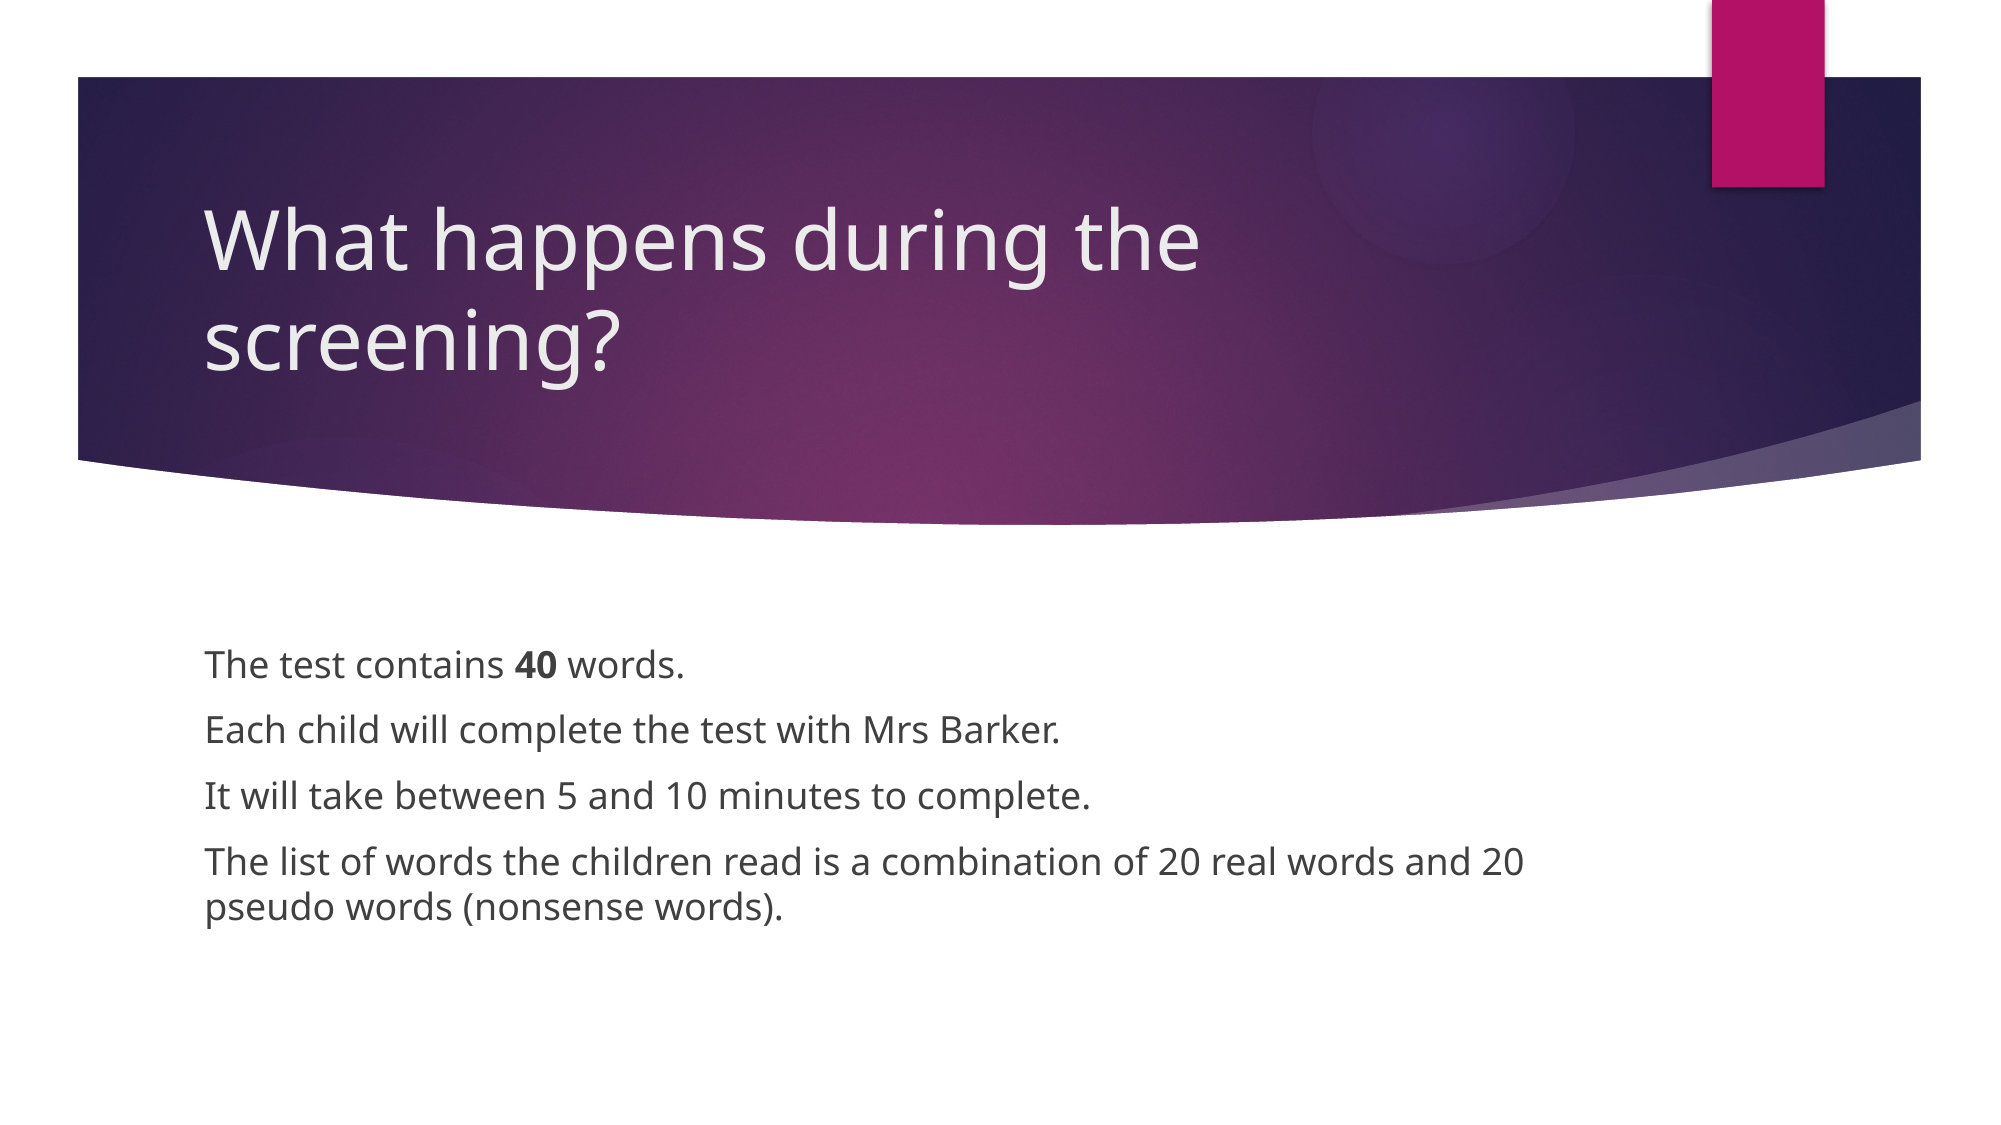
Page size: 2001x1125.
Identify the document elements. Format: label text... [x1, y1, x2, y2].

title What happens during the screening? [188, 174, 1638, 400]
list The test contains 40 words. Each child will complete the test with Mrs Barker. It will take between 5 and 10 minutes to complete. The list of words the children read is a combination of 20 real words and 20 pseudo words (nonsense words). [189, 581, 1638, 988]
